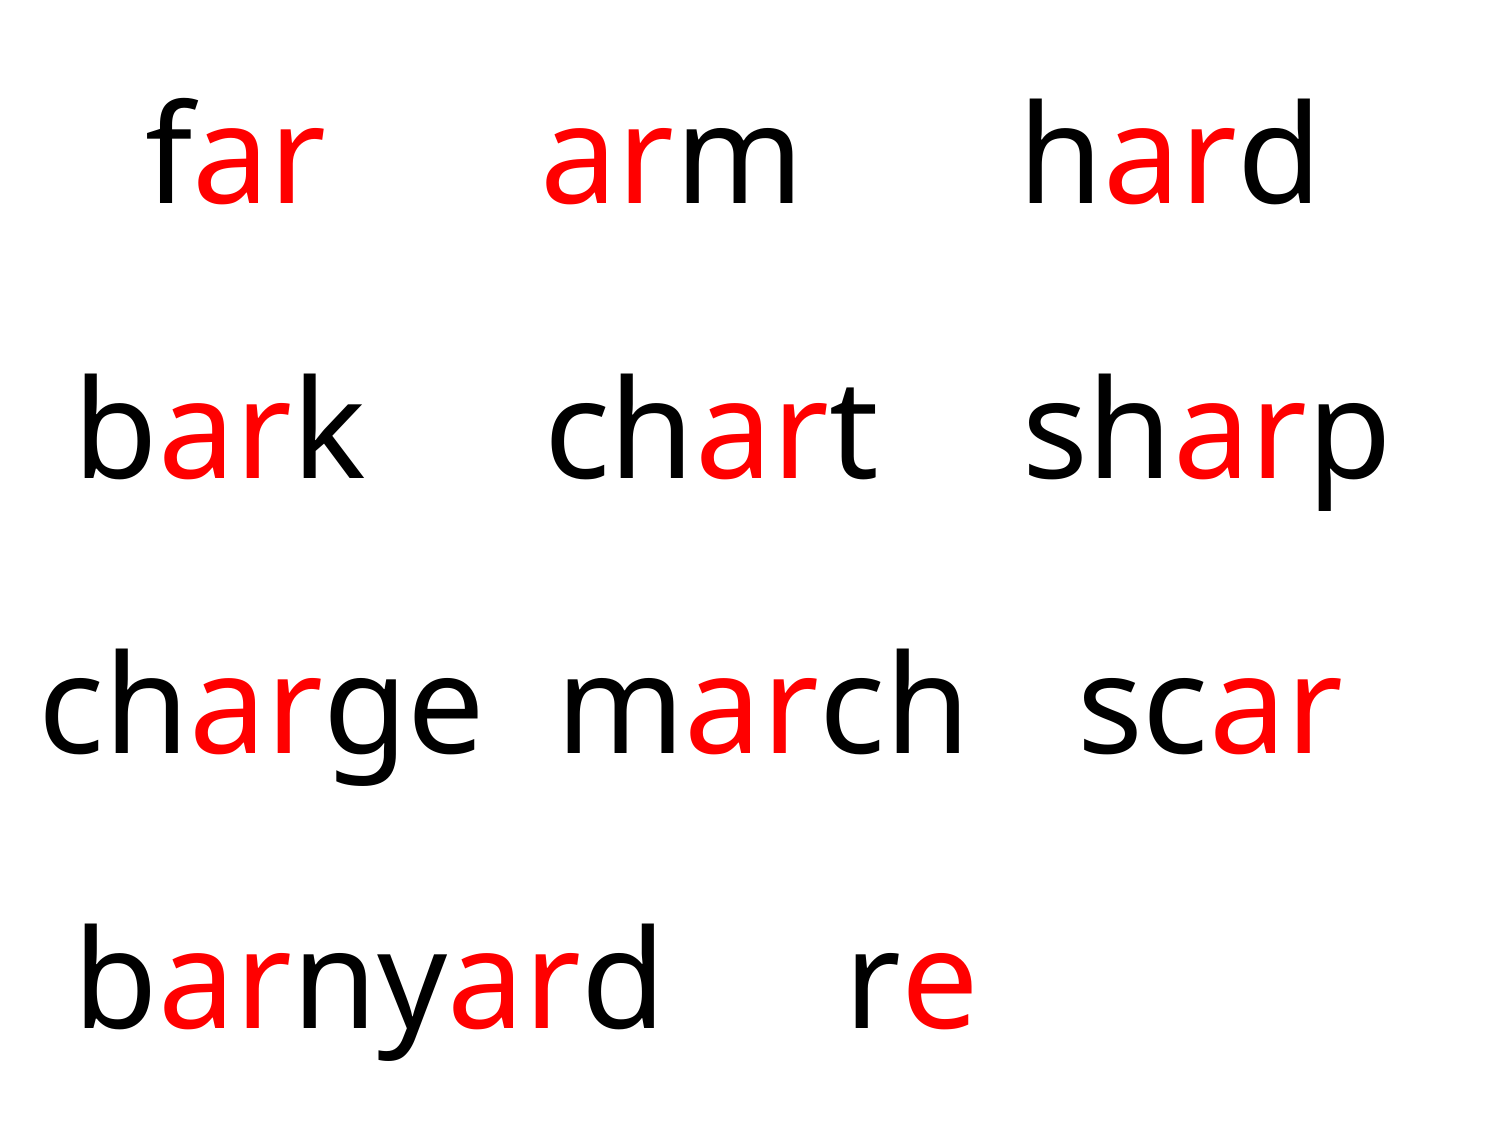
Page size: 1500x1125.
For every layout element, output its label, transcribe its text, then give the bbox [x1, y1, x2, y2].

text_box far arm hard bark chart sharp charge march scar barnyard re [23, 59, 1471, 1125]
